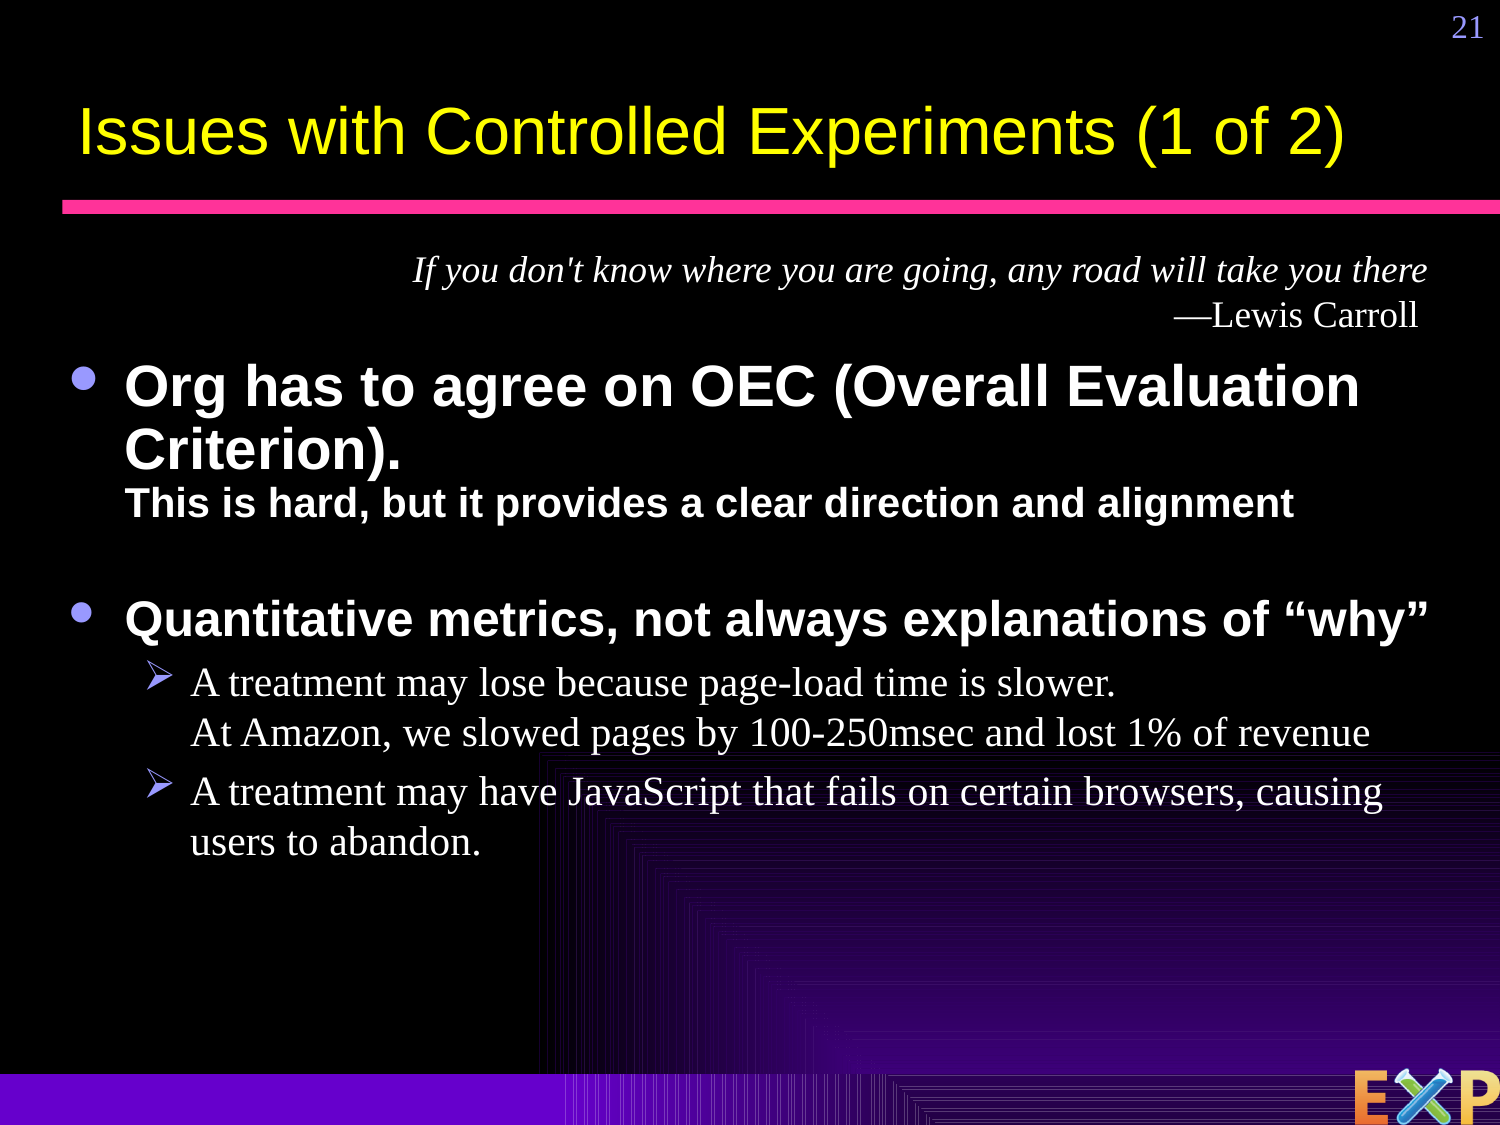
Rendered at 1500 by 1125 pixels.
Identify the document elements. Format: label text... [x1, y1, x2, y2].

slide_number 21 [1412, 0, 1500, 51]
text_box If you don't know where you are going, any road will take you there —Lewis Carroll [287, 237, 1444, 343]
title Issues with Controlled Experiments (1 of 2) [62, 37, 1426, 176]
picture [1355, 1068, 1500, 1125]
list Org has to agree on OEC (Overall Evaluation Criterion). This is hard, but it provides a clear direction and alignment Quantitative metrics, not always explanations of “why” A treatment may lose because page-load time is slower. At Amazon, we slowed pages by 100-250msec and lost 1% of revenue A treatment may have JavaScript that fails on certain browsers, causing users to abandon. [52, 348, 1454, 1082]
